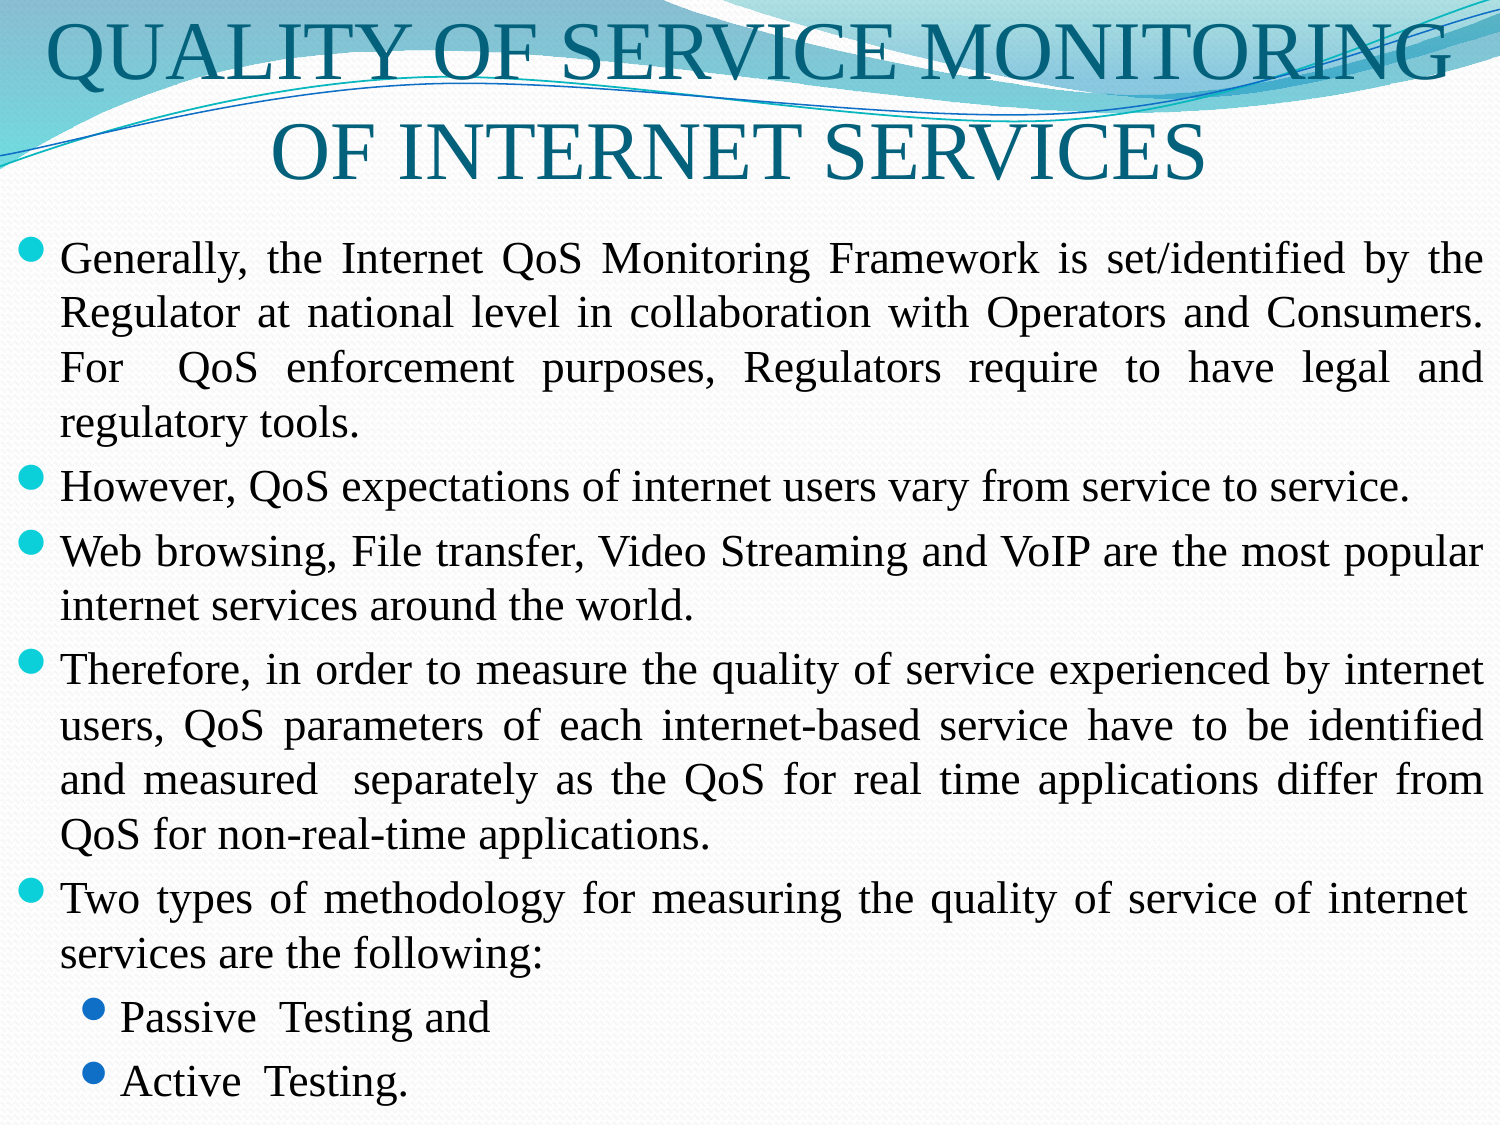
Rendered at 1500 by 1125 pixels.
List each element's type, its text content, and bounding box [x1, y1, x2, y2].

title QUALITY OF SERVICE MONITORING OF INTERNET SERVICES [0, 0, 1500, 197]
list Generally, the Internet QoS Monitoring Framework is set/identified by the Regulator at national level in collaboration with Operators and Consumers. For QoS enforcement purposes, Regulators require to have legal and regulatory tools. However, QoS expectations of internet users vary from service to service. Web browsing, File transfer, Video Streaming and VoIP are the most popular internet services around the world. Therefore, in order to measure the quality of service experienced by internet users, QoS parameters of each internet-based service have to be identified and measured separately as the QoS for real time applications differ from QoS for non-real-time applications. Two types of methodology for measuring the quality of service of internet services are the following: Passive Testing and Active Testing. [0, 219, 1500, 1125]
